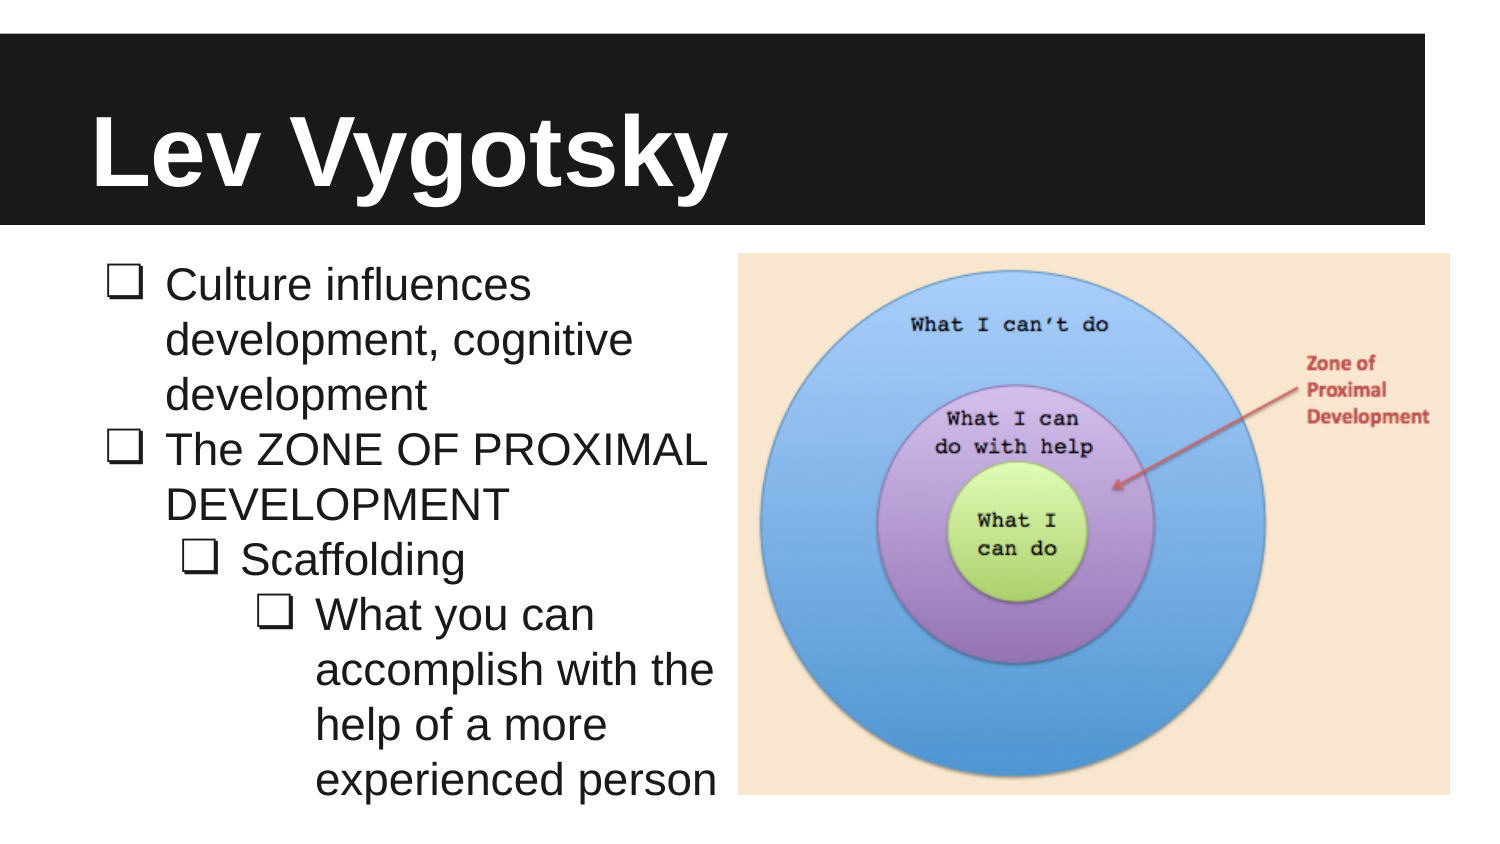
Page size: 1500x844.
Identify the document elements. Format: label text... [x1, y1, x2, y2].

title Lev Vygotsky [75, 33, 1425, 221]
picture [738, 253, 1451, 795]
list Culture influences development, cognitive development The ZONE OF PROXIMAL DEVELOPMENT Scaffolding What you can accomplish with the help of a more experienced person [75, 239, 737, 808]
